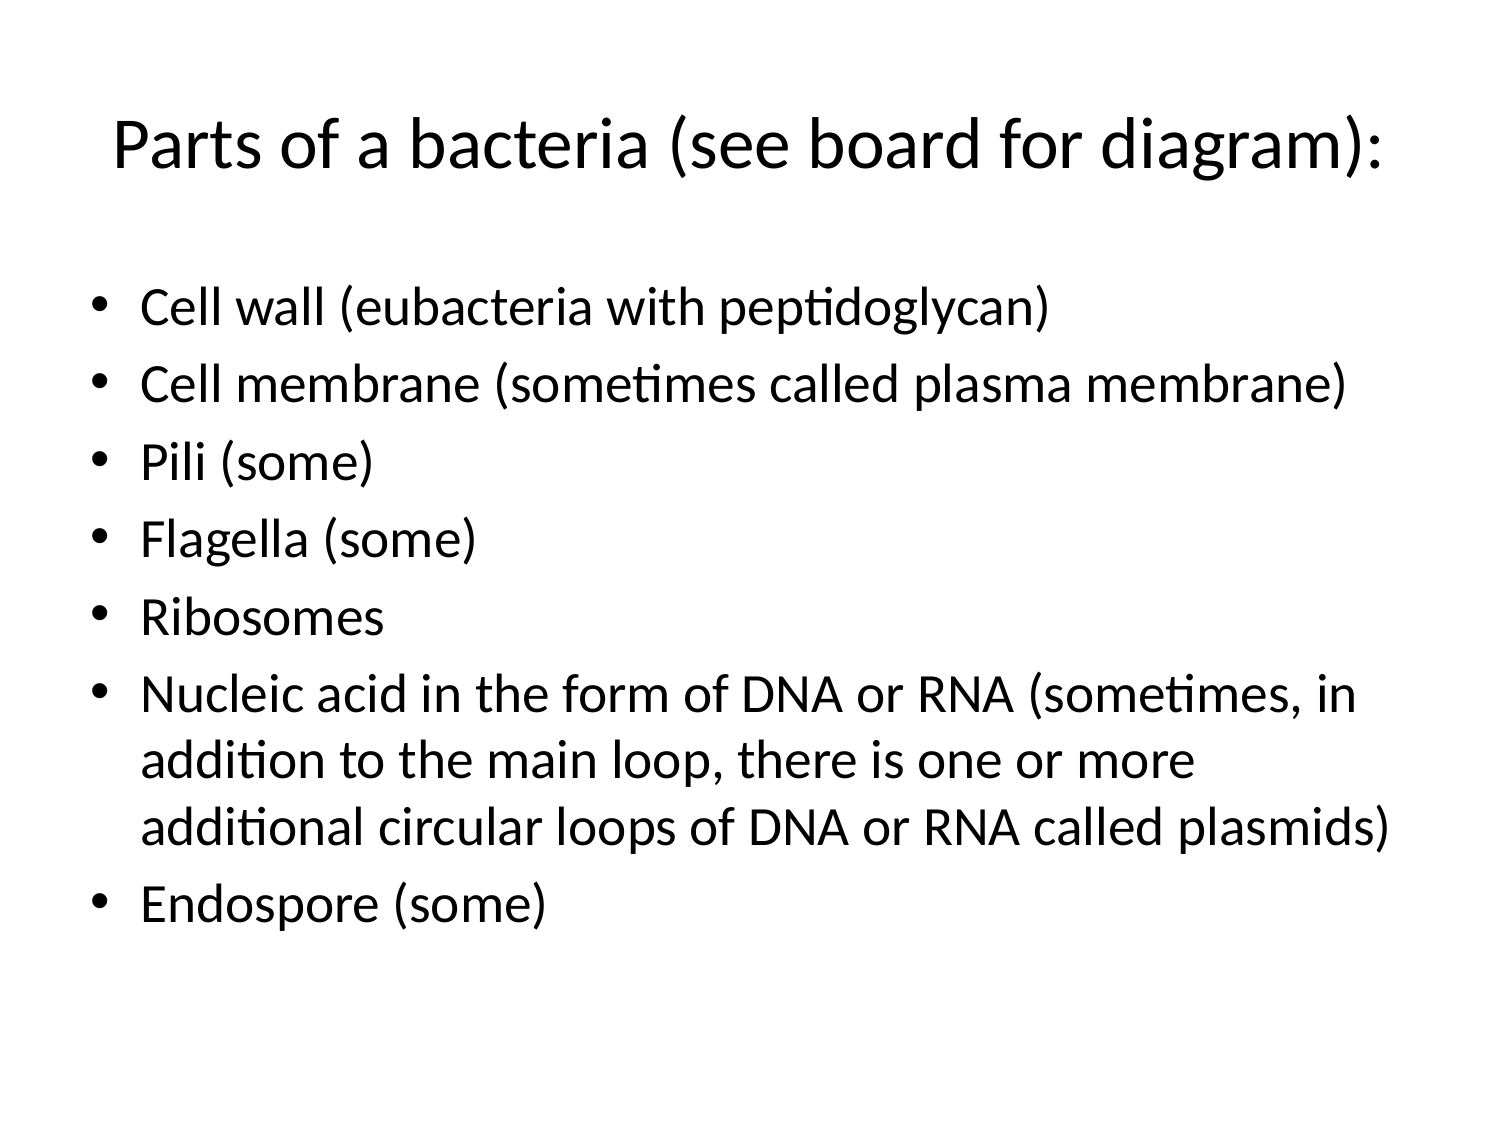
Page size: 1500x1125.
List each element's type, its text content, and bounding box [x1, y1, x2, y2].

list Cell wall (eubacteria with peptidoglycan) Cell membrane (sometimes called plasma membrane) Pili (some) Flagella (some) Ribosomes Nucleic acid in the form of DNA or RNA (sometimes, in addition to the main loop, there is one or more additional circular loops of DNA or RNA called plasmids) Endospore (some) [75, 262, 1425, 1038]
title Parts of a bacteria (see board for diagram): [75, 45, 1425, 233]
